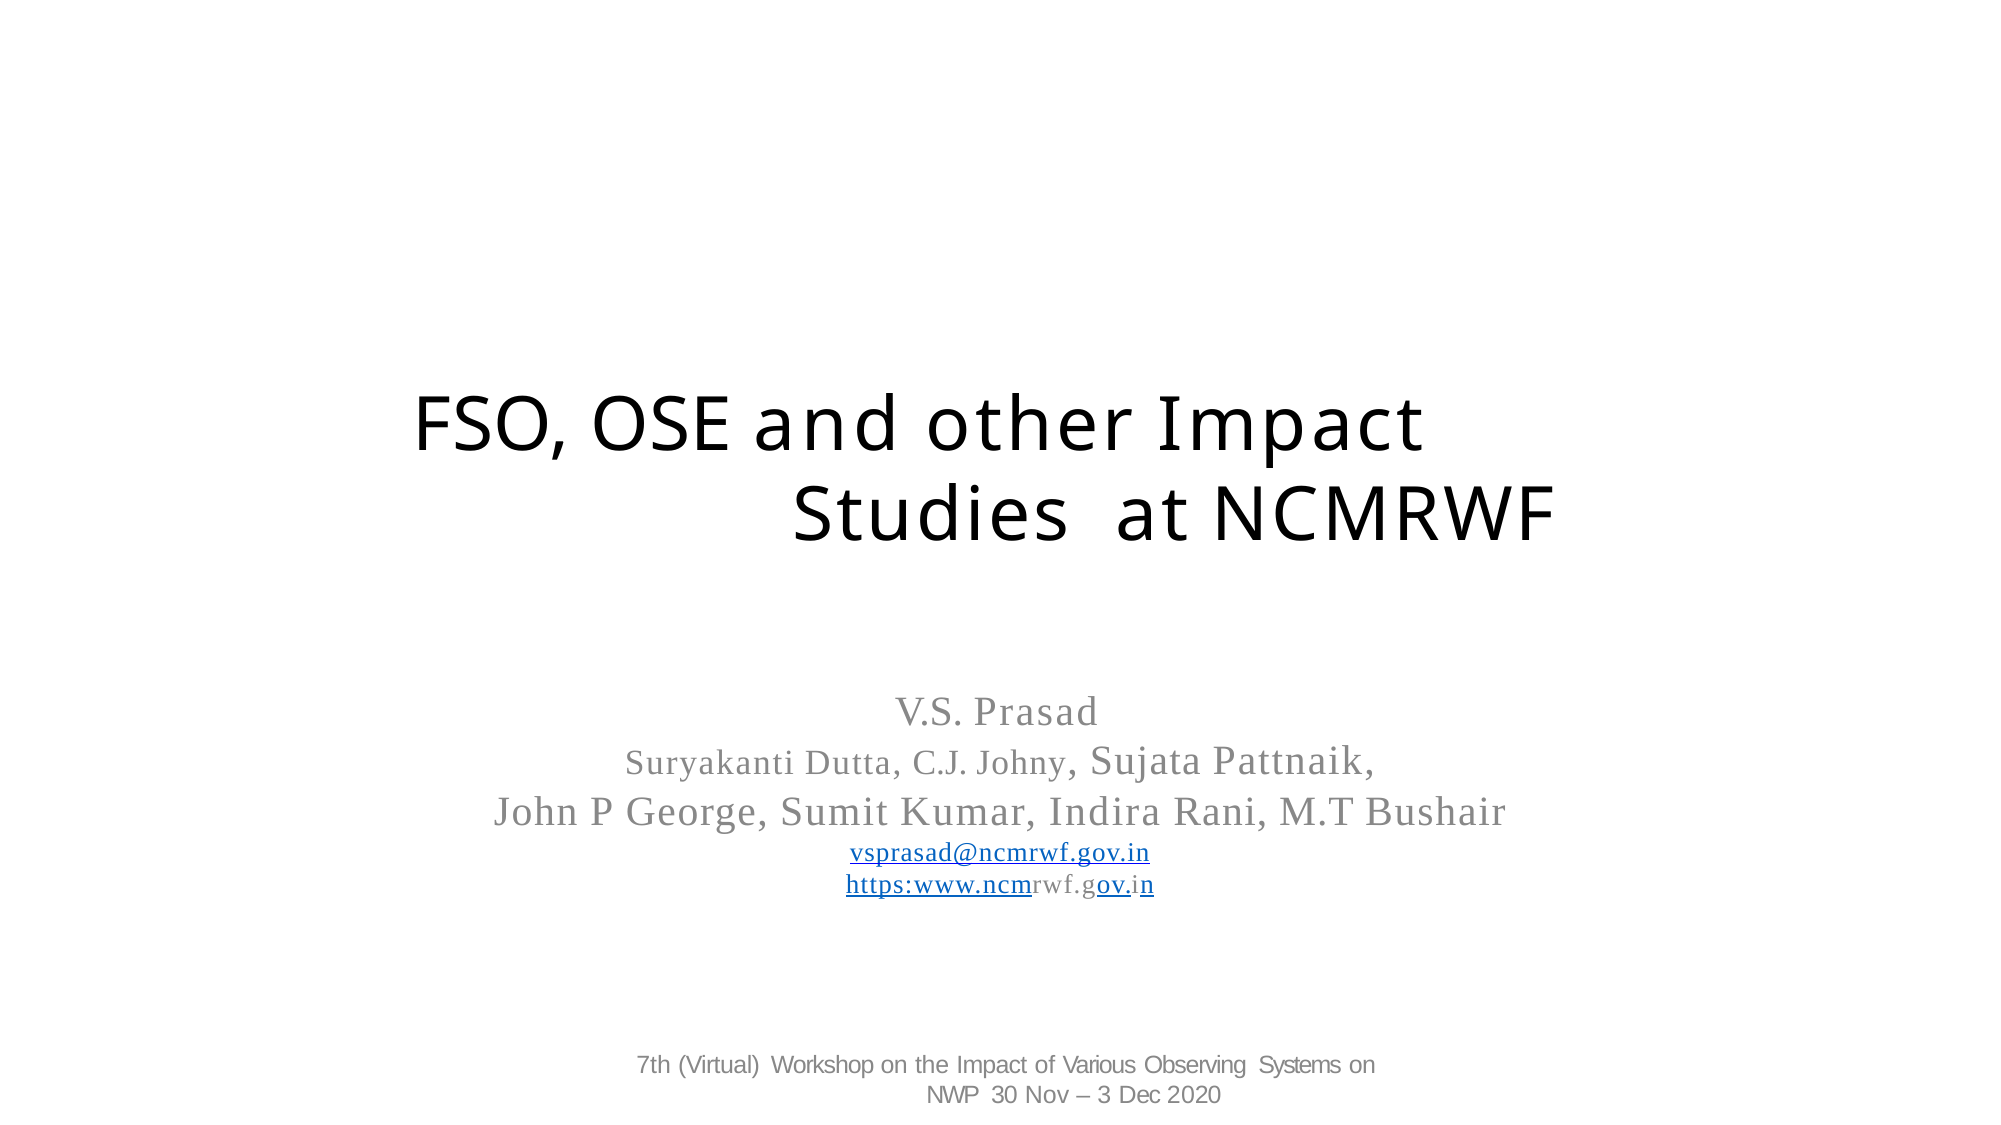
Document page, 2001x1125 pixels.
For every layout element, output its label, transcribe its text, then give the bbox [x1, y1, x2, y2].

text_box V.S. Prasad Suryakanti Dutta, C.J. Johny, Sujata Pattnaik, John P George, Sumit Kumar, Indira Rani, M.T Bushair vsprasad@ncmrwf.gov.in https:www.ncmrwf.gov.in [491, 681, 1509, 900]
text_box 7th (Virtual) Workshop on the Impact of Various Observing Systems on NWP 30 Nov – 3 Dec 2020 [634, 1046, 1428, 1109]
title FSO, OSE and other Impact Studies at NCMRWF [410, 369, 1590, 560]
